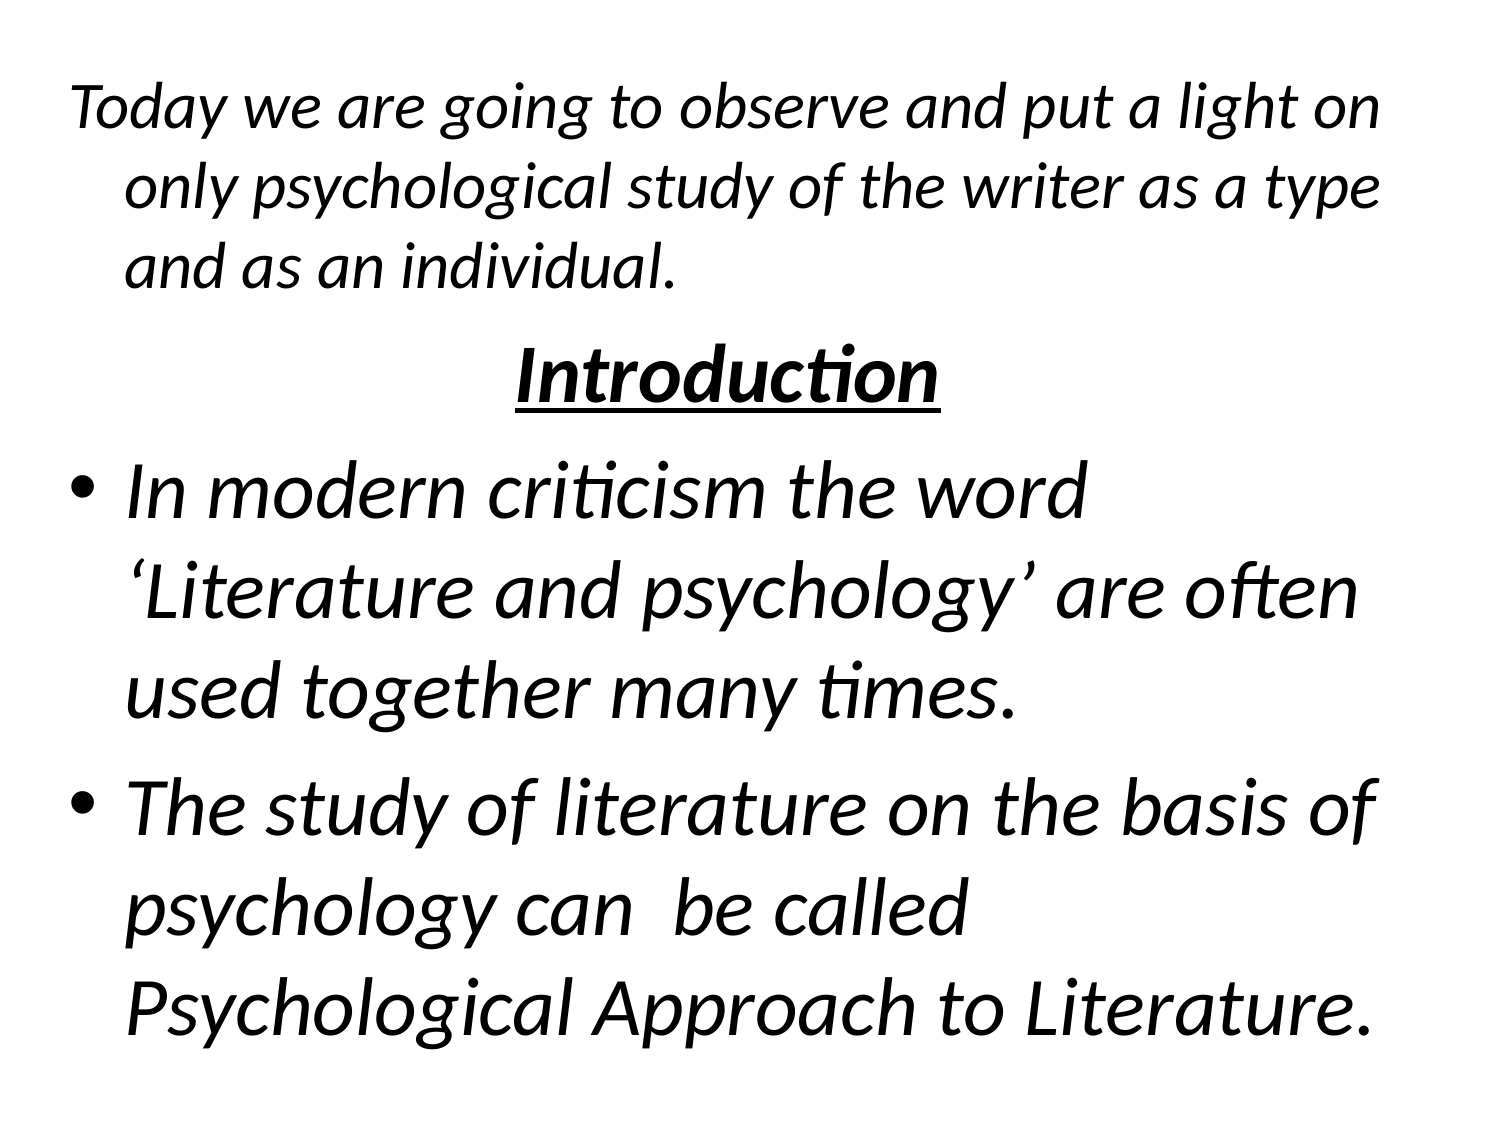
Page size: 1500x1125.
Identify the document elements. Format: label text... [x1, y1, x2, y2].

list Today we are going to observe and put a light on only psychological study of the writer as a type and as an individual. Introduction In modern criticism the word ‘Literature and psychology’ are often used together many times. The study of literature on the basis of psychology can be called Psychological Approach to Literature. [53, 54, 1404, 1083]
